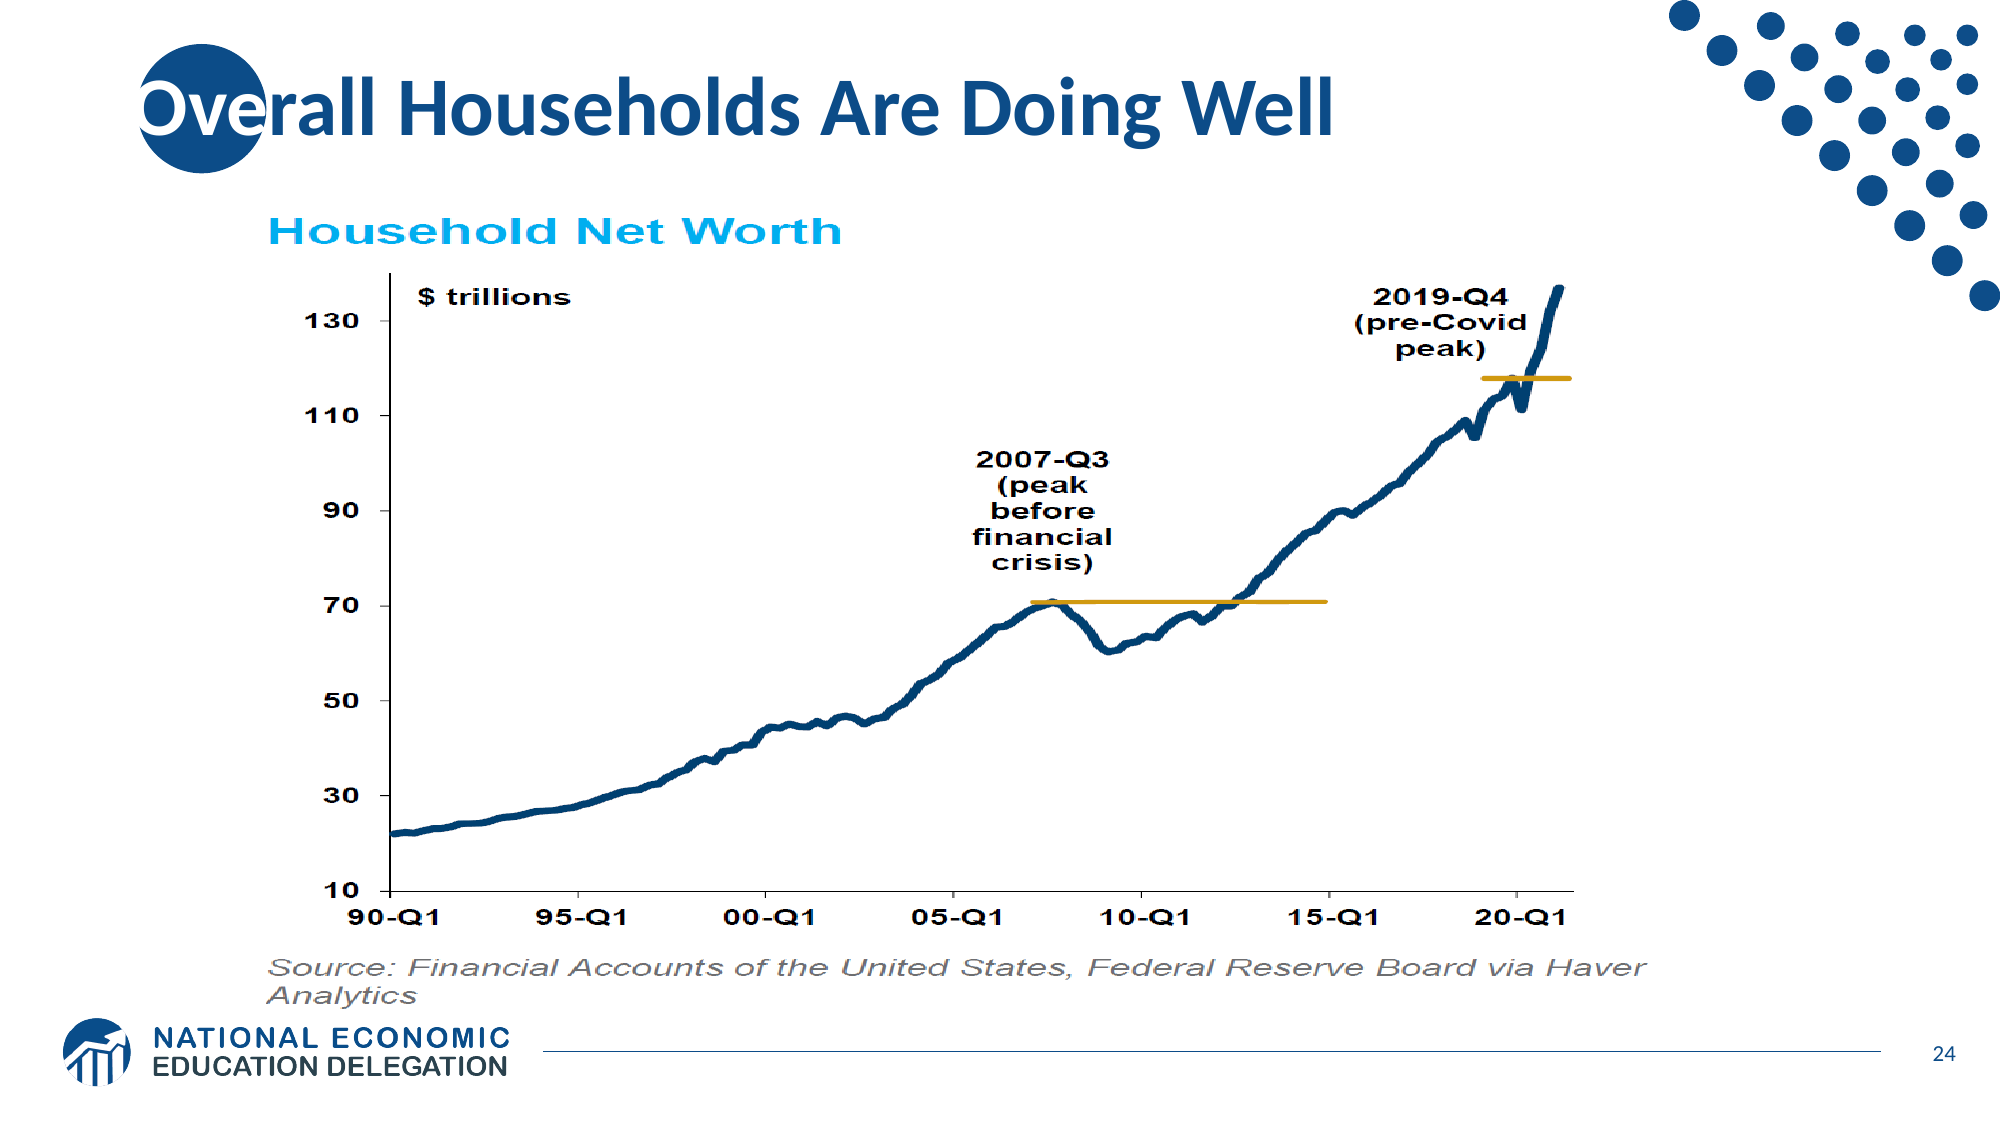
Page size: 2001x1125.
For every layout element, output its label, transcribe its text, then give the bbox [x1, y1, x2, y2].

picture [55, 1013, 520, 1091]
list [212, 208, 1709, 1019]
title Overall Households Are Doing Well [116, 0, 1842, 218]
slide_number 24 [1521, 1022, 1972, 1082]
